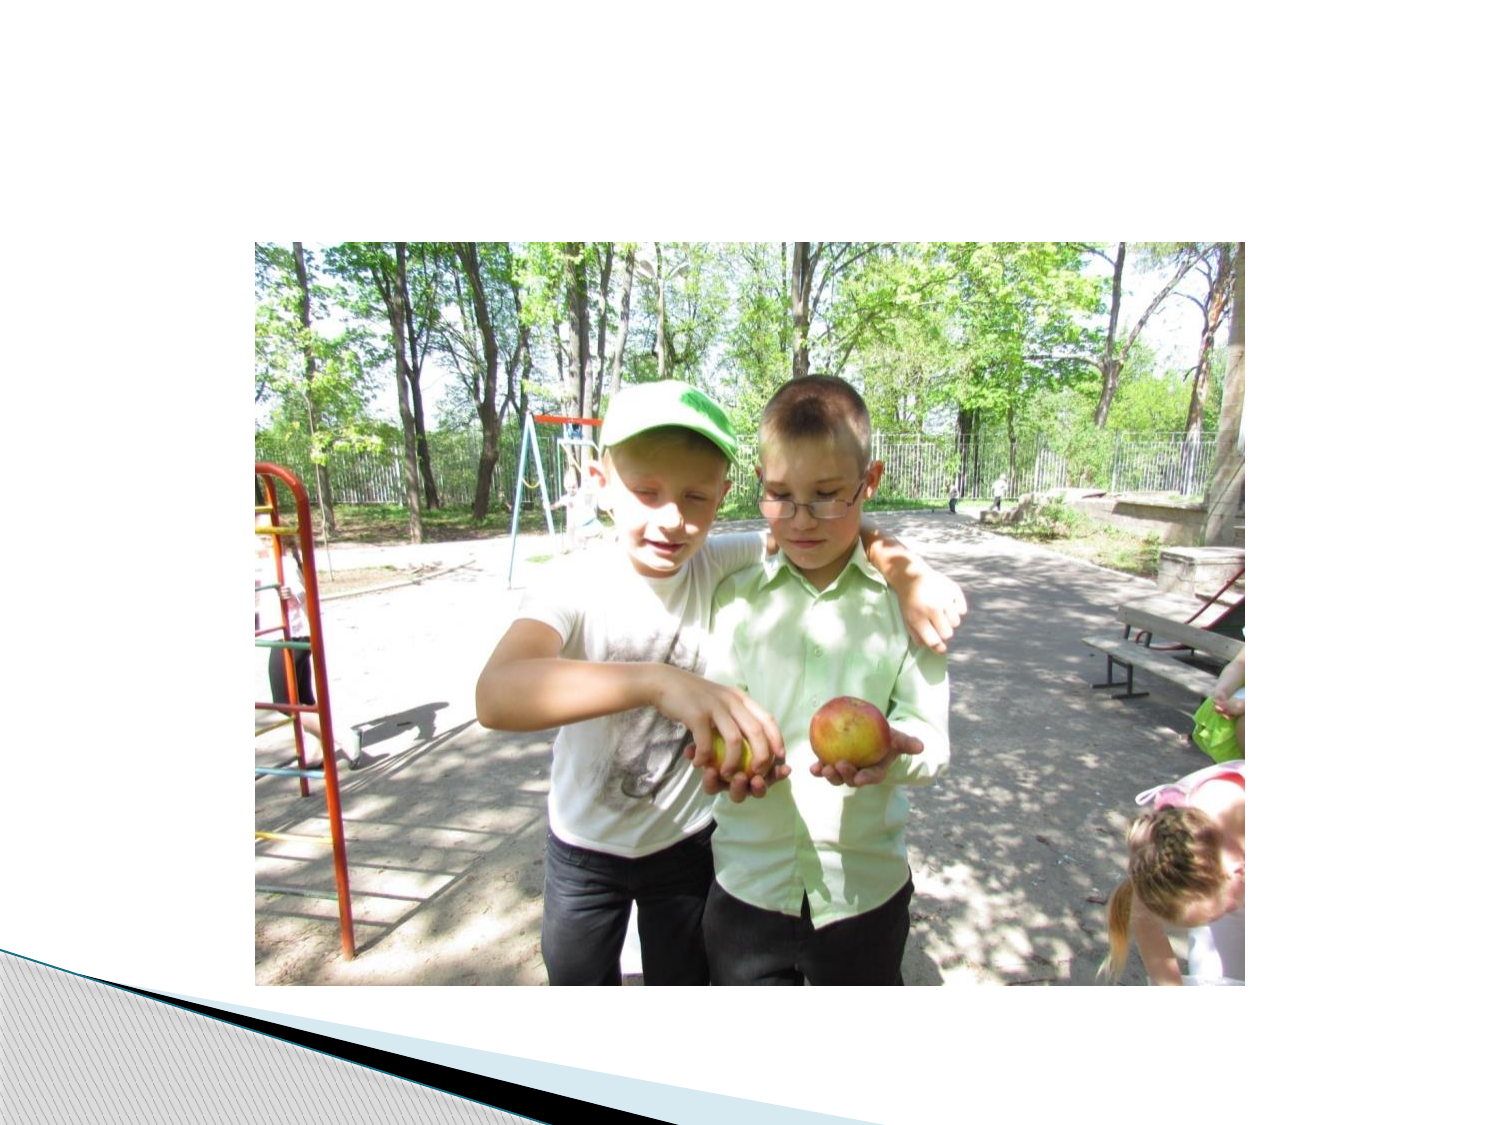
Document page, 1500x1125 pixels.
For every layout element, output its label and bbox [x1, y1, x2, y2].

list [254, 242, 1246, 986]
